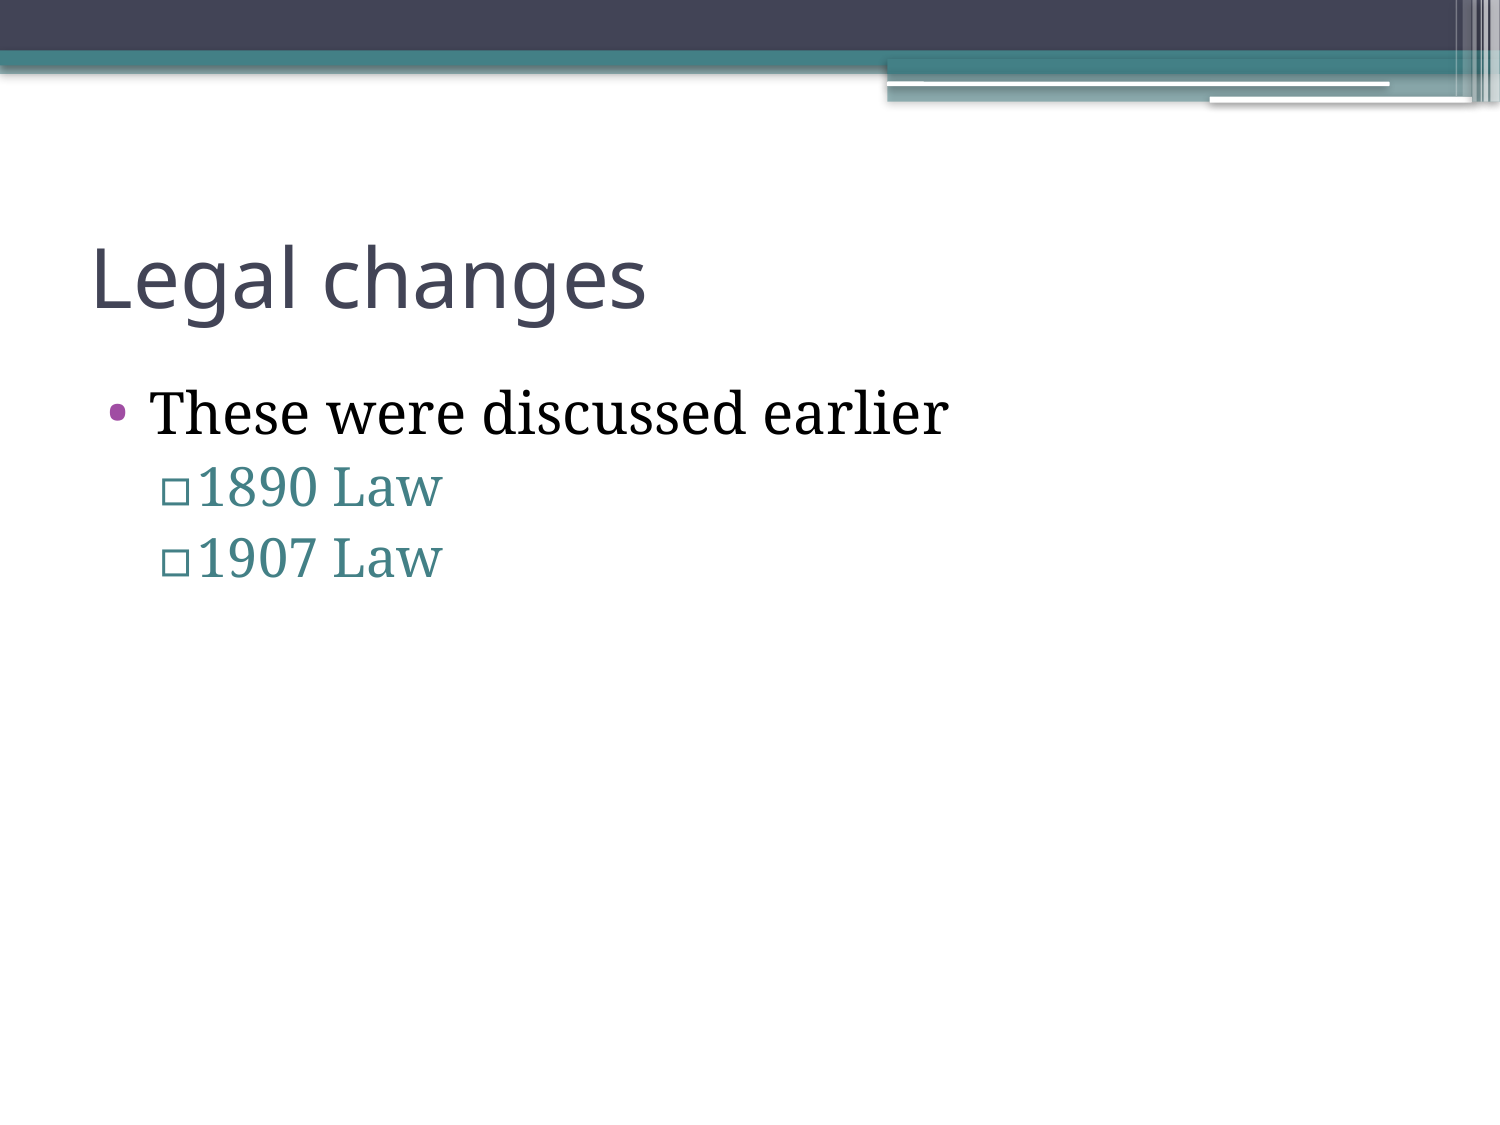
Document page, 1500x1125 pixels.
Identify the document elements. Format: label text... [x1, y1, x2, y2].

list These were discussed earlier 1890 Law 1907 Law [75, 368, 1425, 1079]
title Legal changes [75, 187, 1425, 363]
